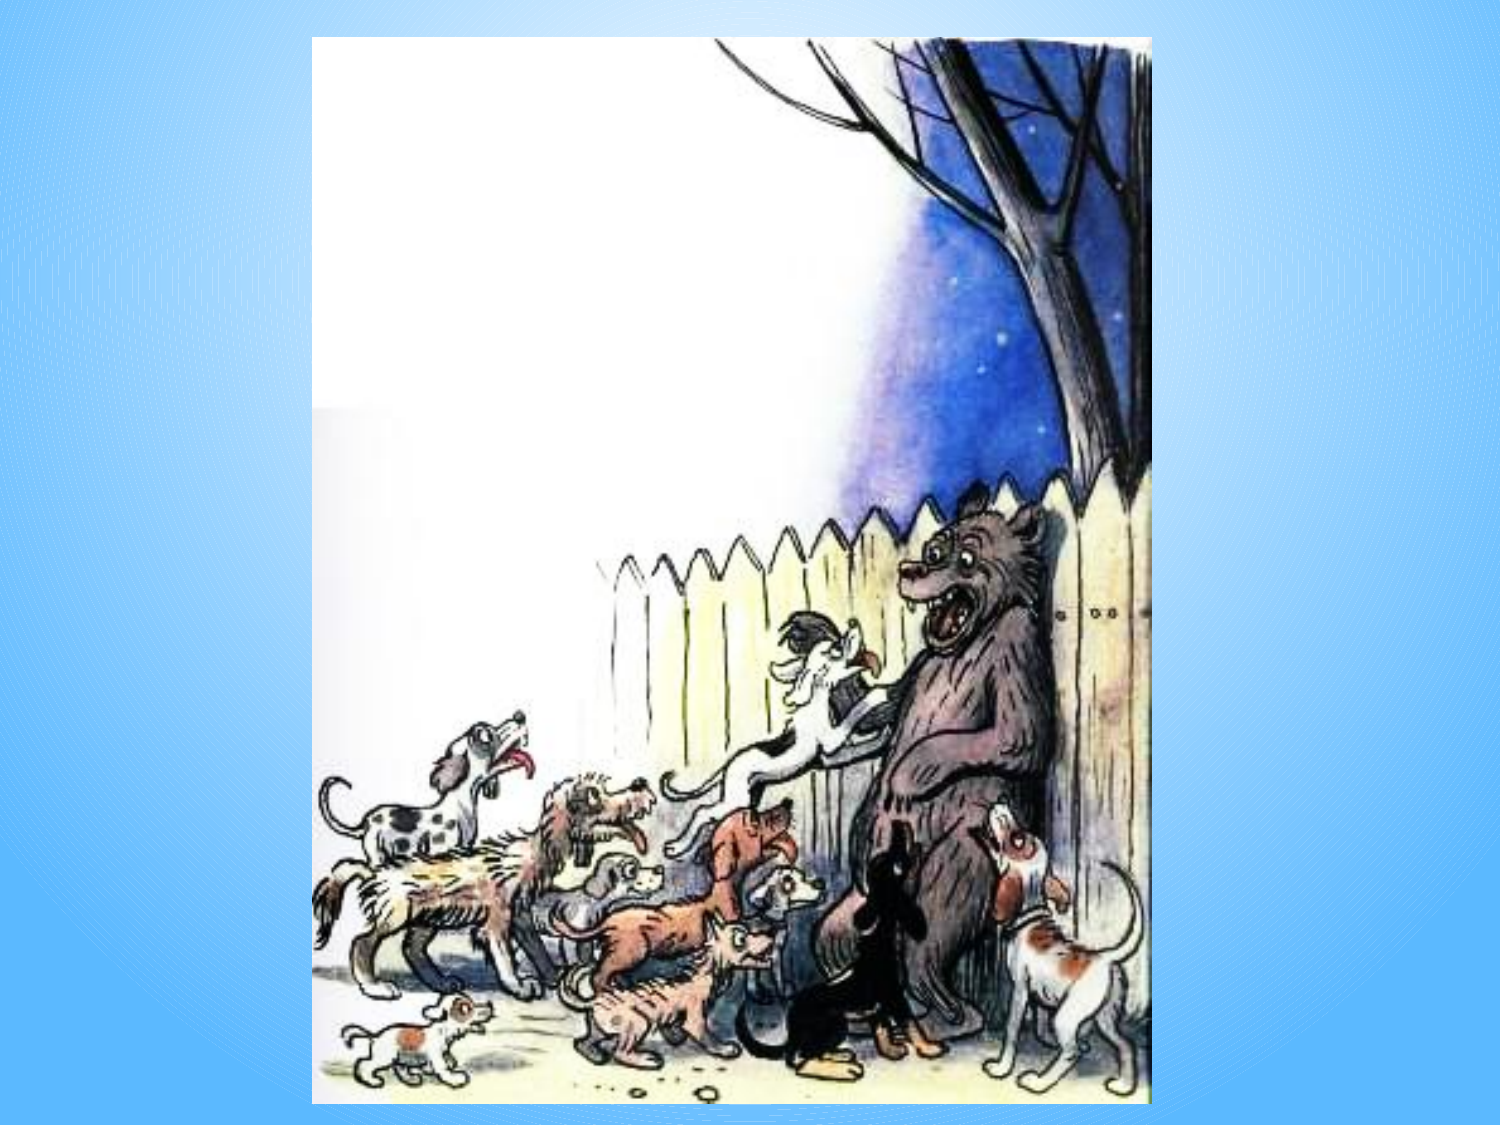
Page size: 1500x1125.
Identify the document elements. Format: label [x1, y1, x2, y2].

picture [312, 37, 1152, 1105]
